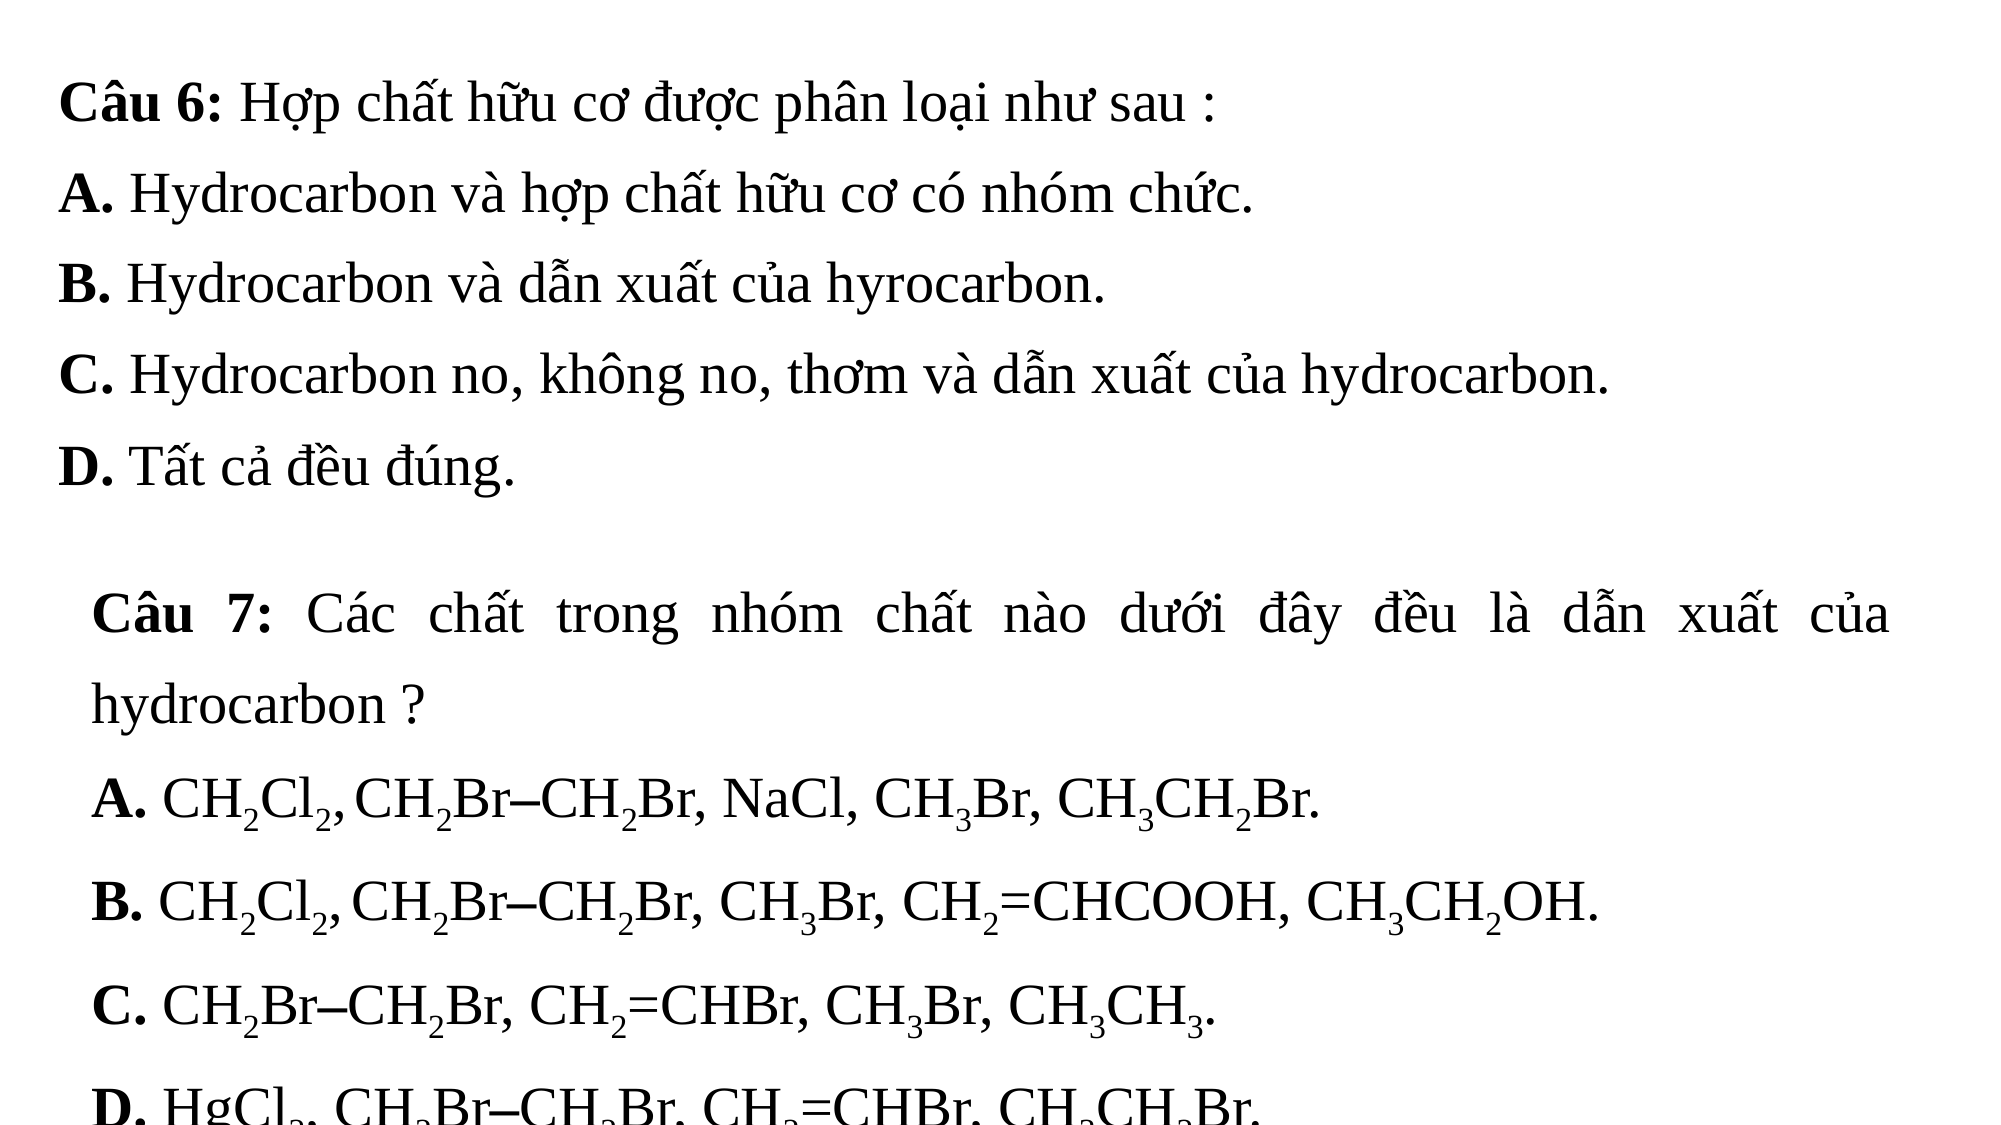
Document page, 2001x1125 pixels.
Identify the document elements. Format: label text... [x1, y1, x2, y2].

text_box Câu 6: Hợp chất hữu cơ được phân loại như sau : A. Hydrocarbon và hợp chất hữu cơ có nhóm chức. B. Hydrocarbon và dẫn xuất của hyrocarbon. C. Hydrocarbon no, không no, thơm và dẫn xuất của hydrocarbon. D. Tất cả đều đúng. [43, 34, 1952, 504]
text_box Câu 7: Các chất trong nhóm chất nào dưới đây đều là dẫn xuất của hydrocarbon ? A. CH2Cl2, CH2Br–CH2Br, NaCl, CH3Br, CH3CH2Br. B. CH2Cl2, CH2Br–CH2Br, CH3Br, CH2=CHCOOH, CH3CH2OH. C. CH2Br–CH2Br, CH2=CHBr, CH3Br, CH3CH3. D. HgCl2, CH2Br–CH2Br, CH2=CHBr, CH3CH2Br. [76, 545, 1907, 1125]
